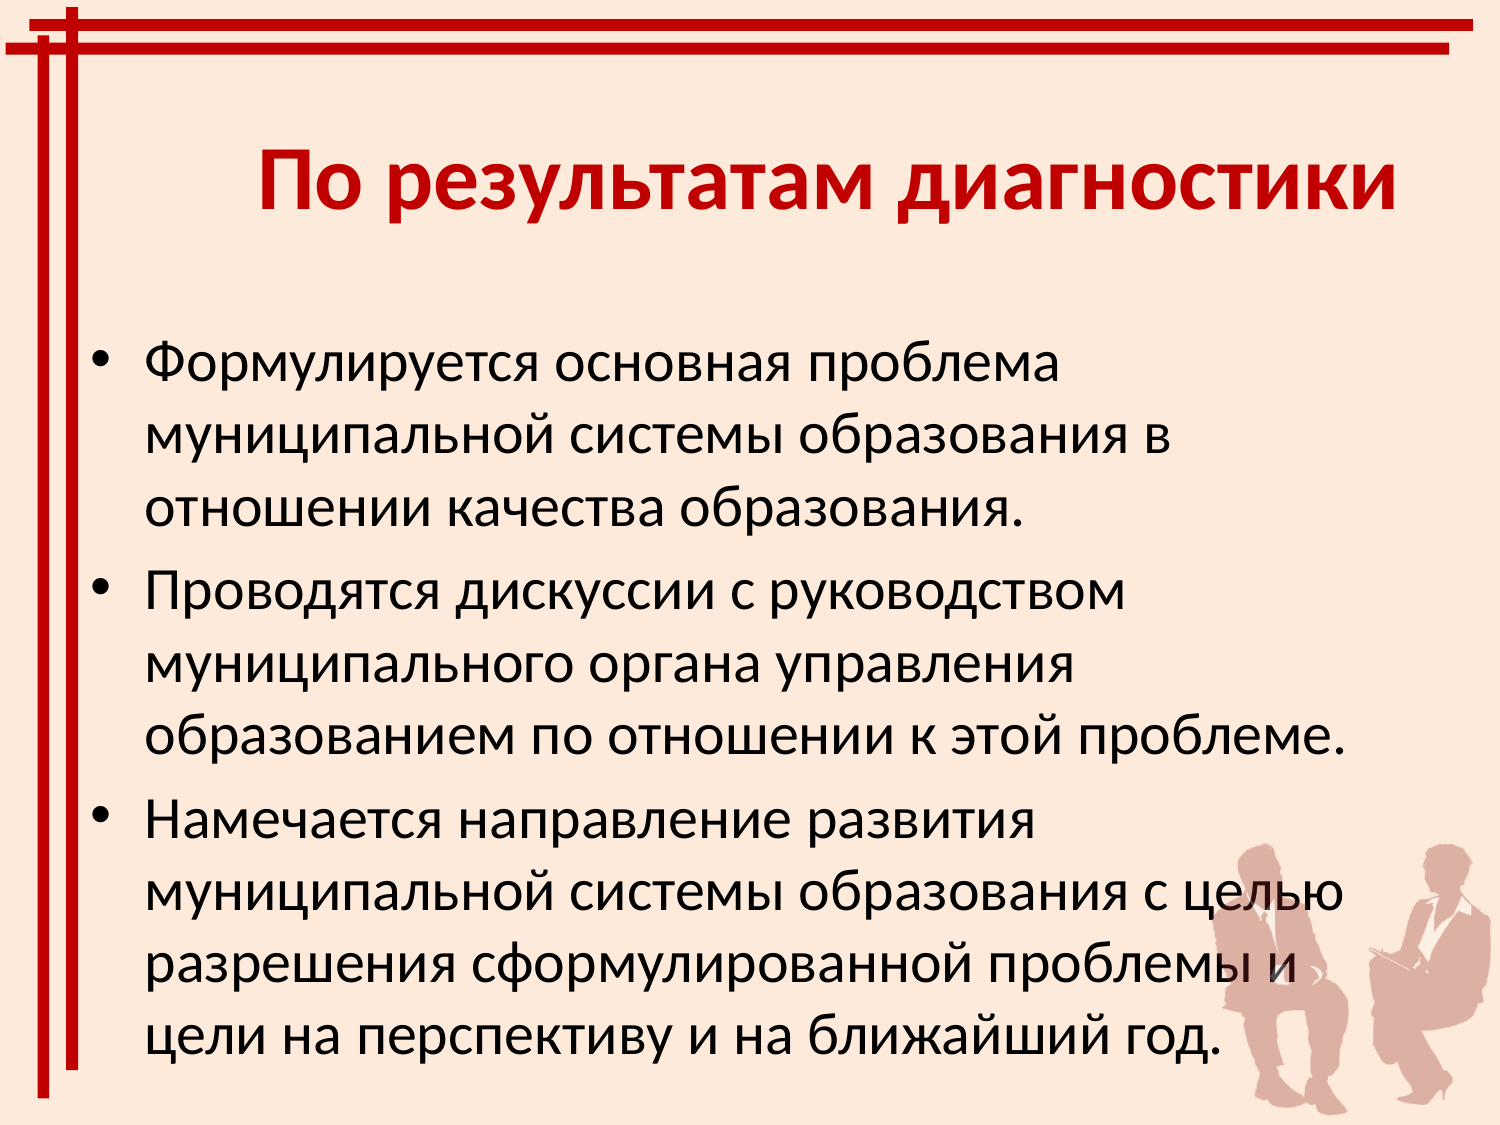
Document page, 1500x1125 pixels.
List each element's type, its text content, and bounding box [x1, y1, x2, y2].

text_box [35, 57, 51, 1100]
list Формулируется основная проблема муниципальной системы образования в отношении качества образования. Проводятся дискуссии с руководством муниципального органа управления образованием по отношении к этой проблеме. Намечается направление развития муниципальной системы образования с целью разрешения сформулированной проблемы и цели на перспективу и на ближайший год. [74, 314, 1426, 1083]
picture [1197, 822, 1500, 1125]
text_box [80, 17, 1475, 33]
text_box [35, 33, 51, 41]
title По результатам диагностики [241, 54, 1448, 292]
text_box [27, 17, 64, 33]
text_box [80, 41, 1451, 57]
text_box [4, 41, 64, 57]
text_box [64, 5, 80, 1072]
